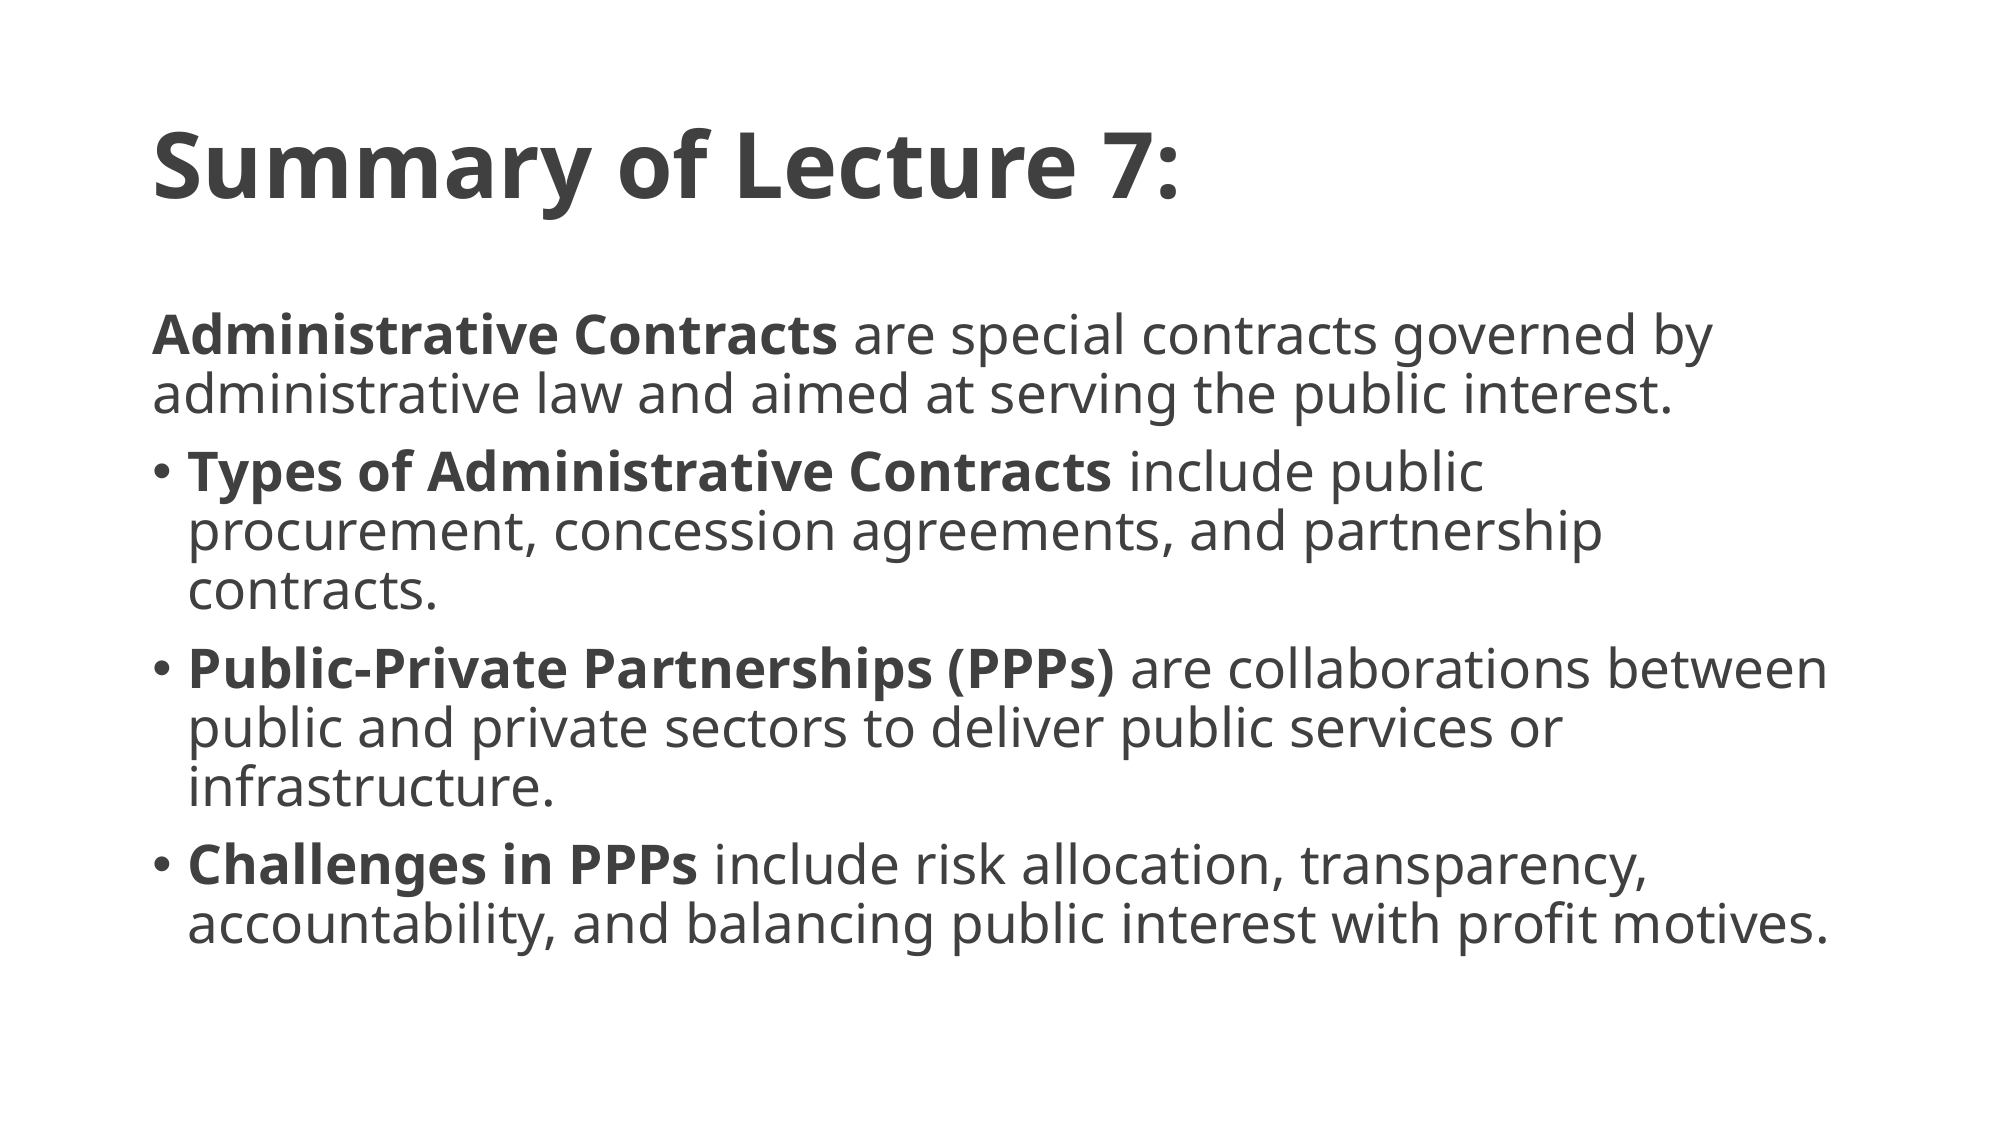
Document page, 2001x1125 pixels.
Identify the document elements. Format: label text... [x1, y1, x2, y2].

title Summary of Lecture 7: [137, 59, 1863, 278]
list Administrative Contracts are special contracts governed by administrative law and aimed at serving the public interest. Types of Administrative Contracts include public procurement, concession agreements, and partnership contracts. Public-Private Partnerships (PPPs) are collaborations between public and private sectors to deliver public services or infrastructure. Challenges in PPPs include risk allocation, transparency, accountability, and balancing public interest with profit motives. [137, 299, 1863, 1014]
